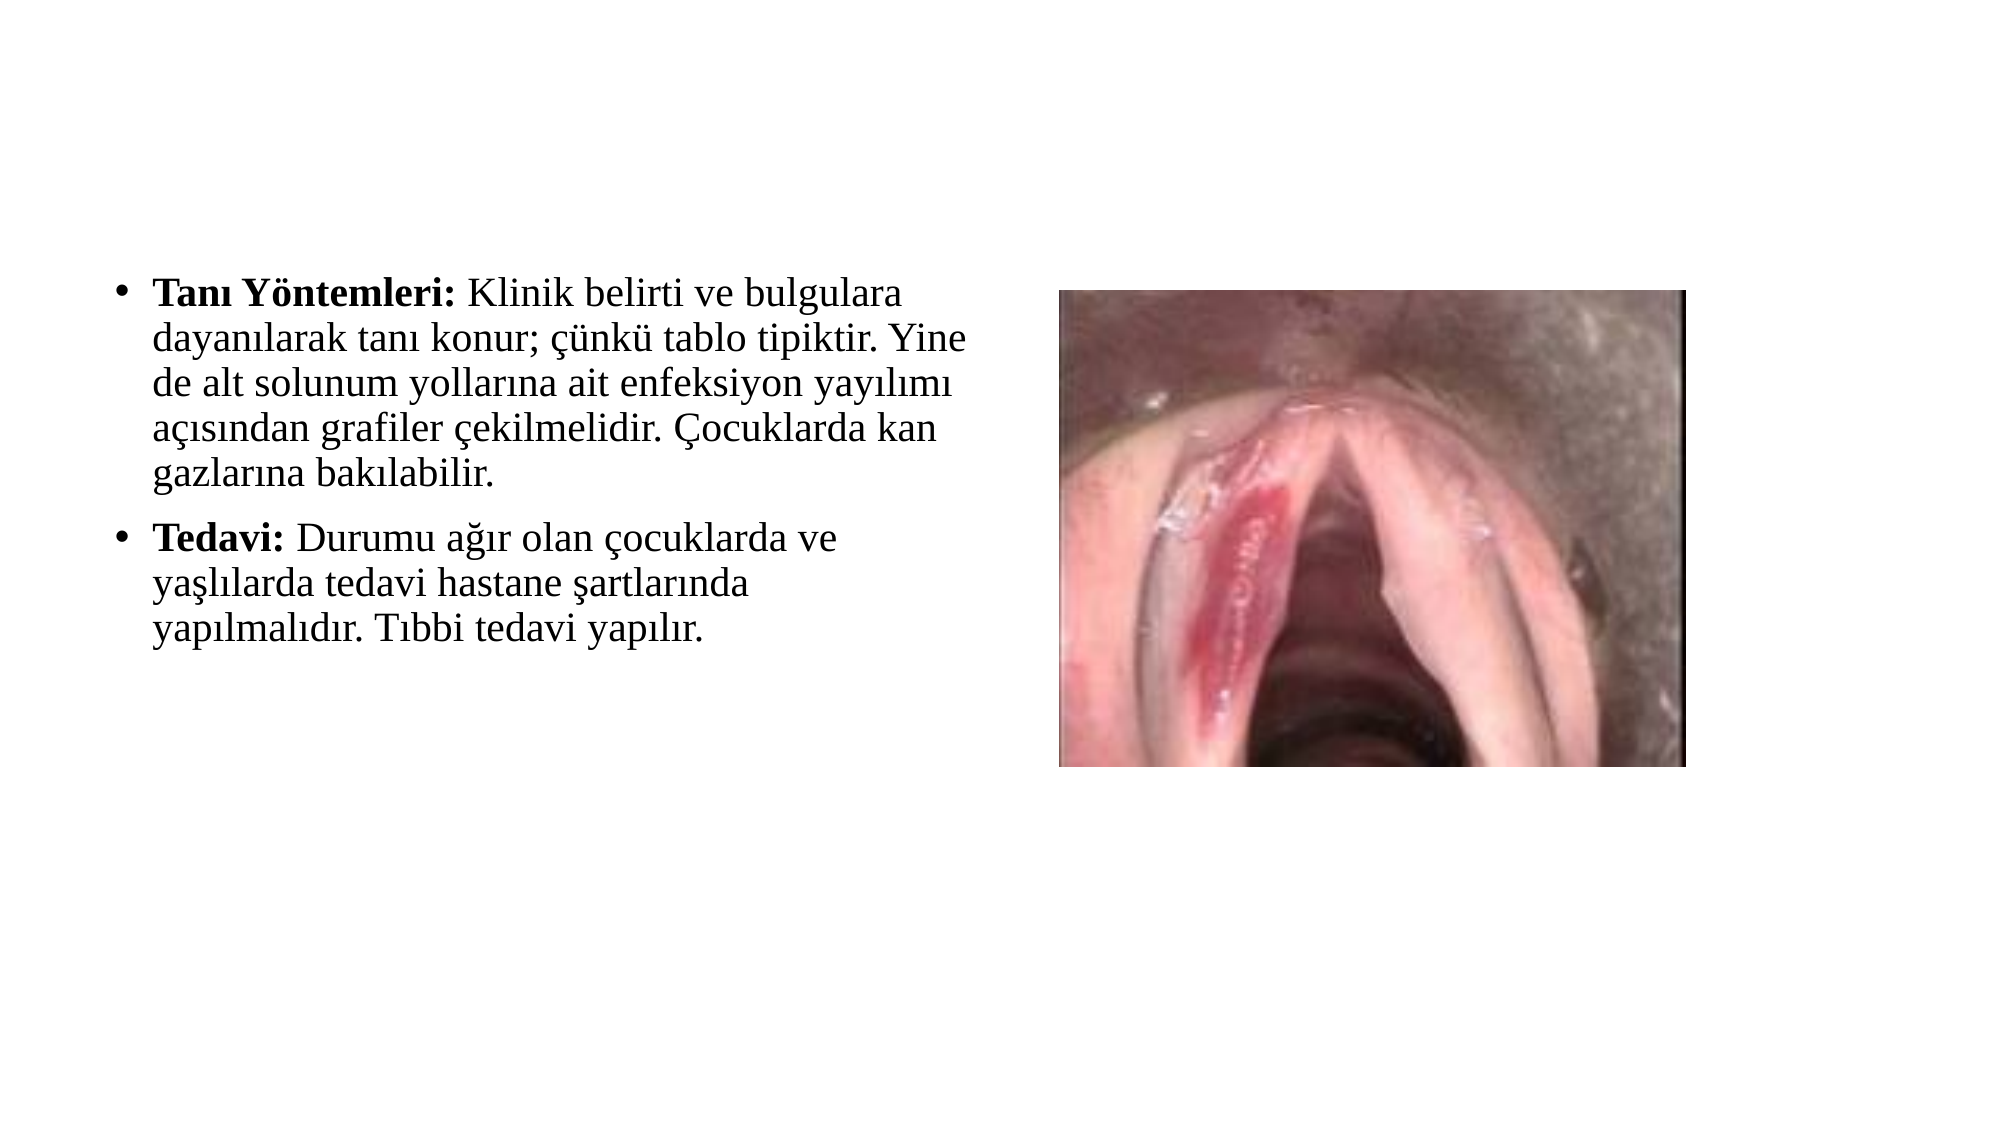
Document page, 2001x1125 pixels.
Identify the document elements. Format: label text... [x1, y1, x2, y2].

list Tanı Yöntemleri: Klinik belirti ve bulgulara dayanılarak tanı konur; çünkü tablo tipiktir. Yine de alt solunum yollarına ait enfeksiyon yayılımı açısından grafiler çekilmelidir. Çocuklarda kan gazlarına bakılabilir. Tedavi: Durumu ağır olan çocuklarda ve yaşlılarda tedavi hastane şartlarında yapılmalıdır. Tıbbi tedavi yapılır. [99, 262, 984, 1006]
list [1059, 290, 1686, 767]
